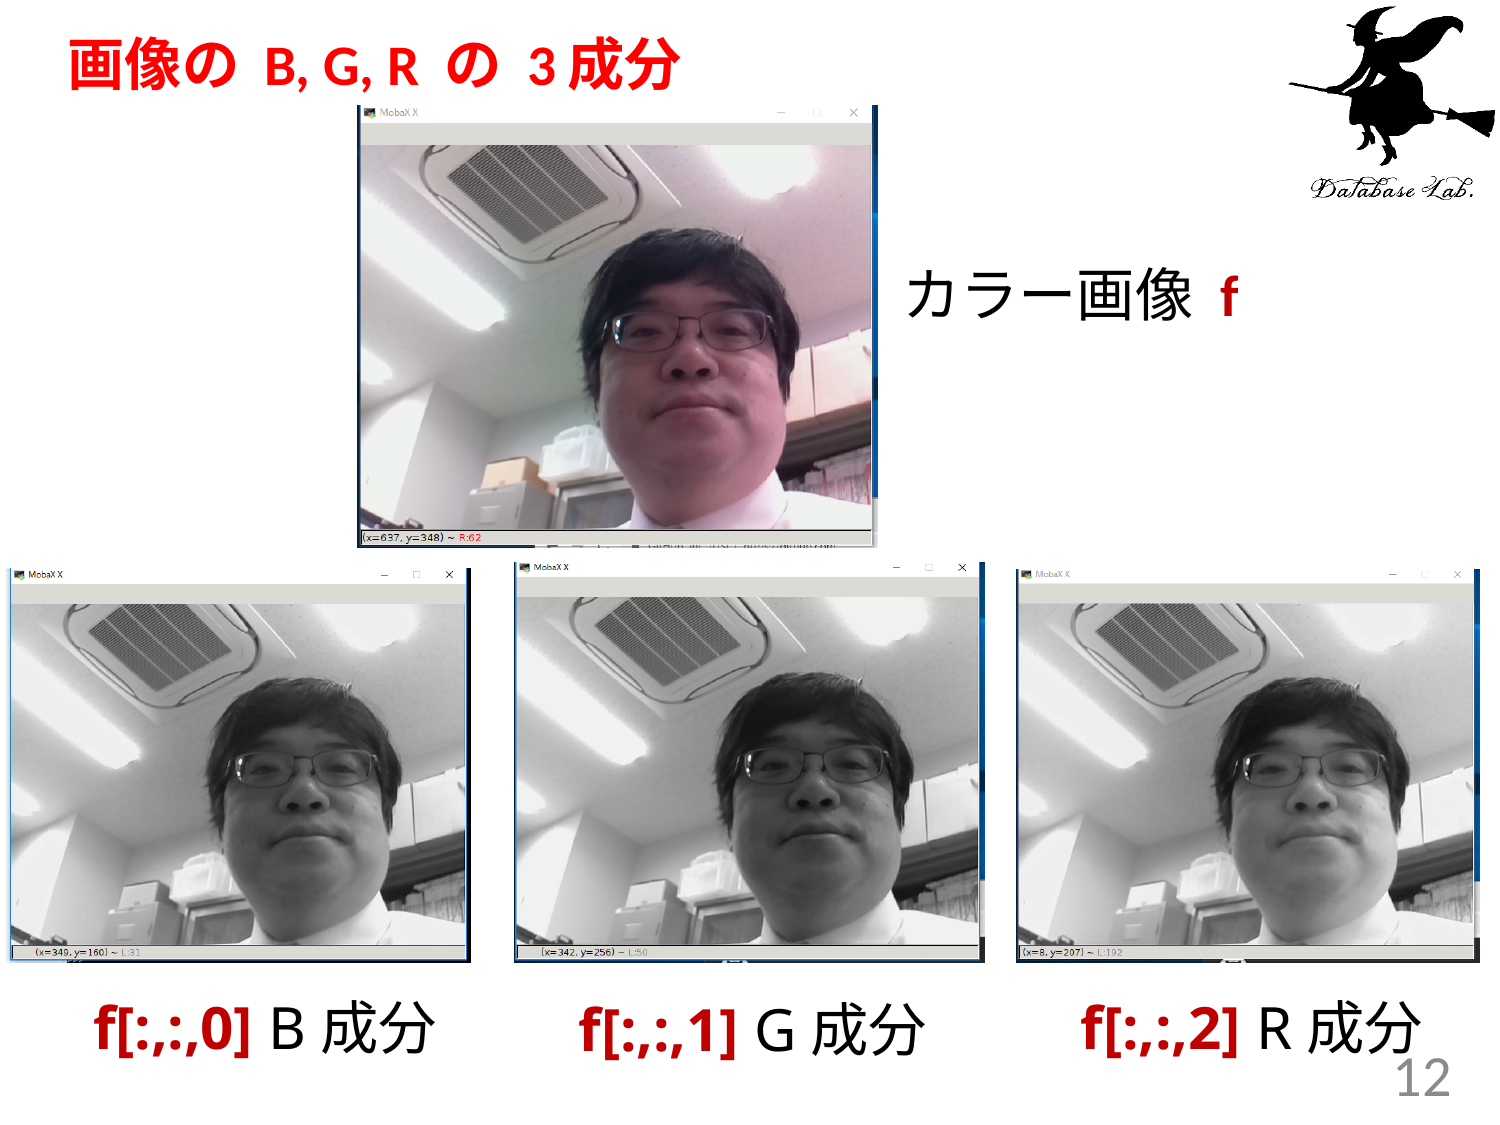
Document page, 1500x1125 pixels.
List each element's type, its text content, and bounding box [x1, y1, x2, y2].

text_box f[:,:,1] G成分 [563, 986, 1052, 1125]
picture [6, 568, 471, 963]
picture [357, 105, 878, 548]
text_box f[:,:,0] B成分 [78, 983, 567, 1125]
picture [514, 562, 985, 963]
picture [1016, 569, 1480, 963]
picture [1284, 2, 1499, 204]
text_box f[:,:,2] R成分 [1065, 983, 1500, 1125]
list カラー画像 f [887, 250, 1469, 443]
title 画像の B, G, R の 3成分 [52, 28, 1441, 106]
